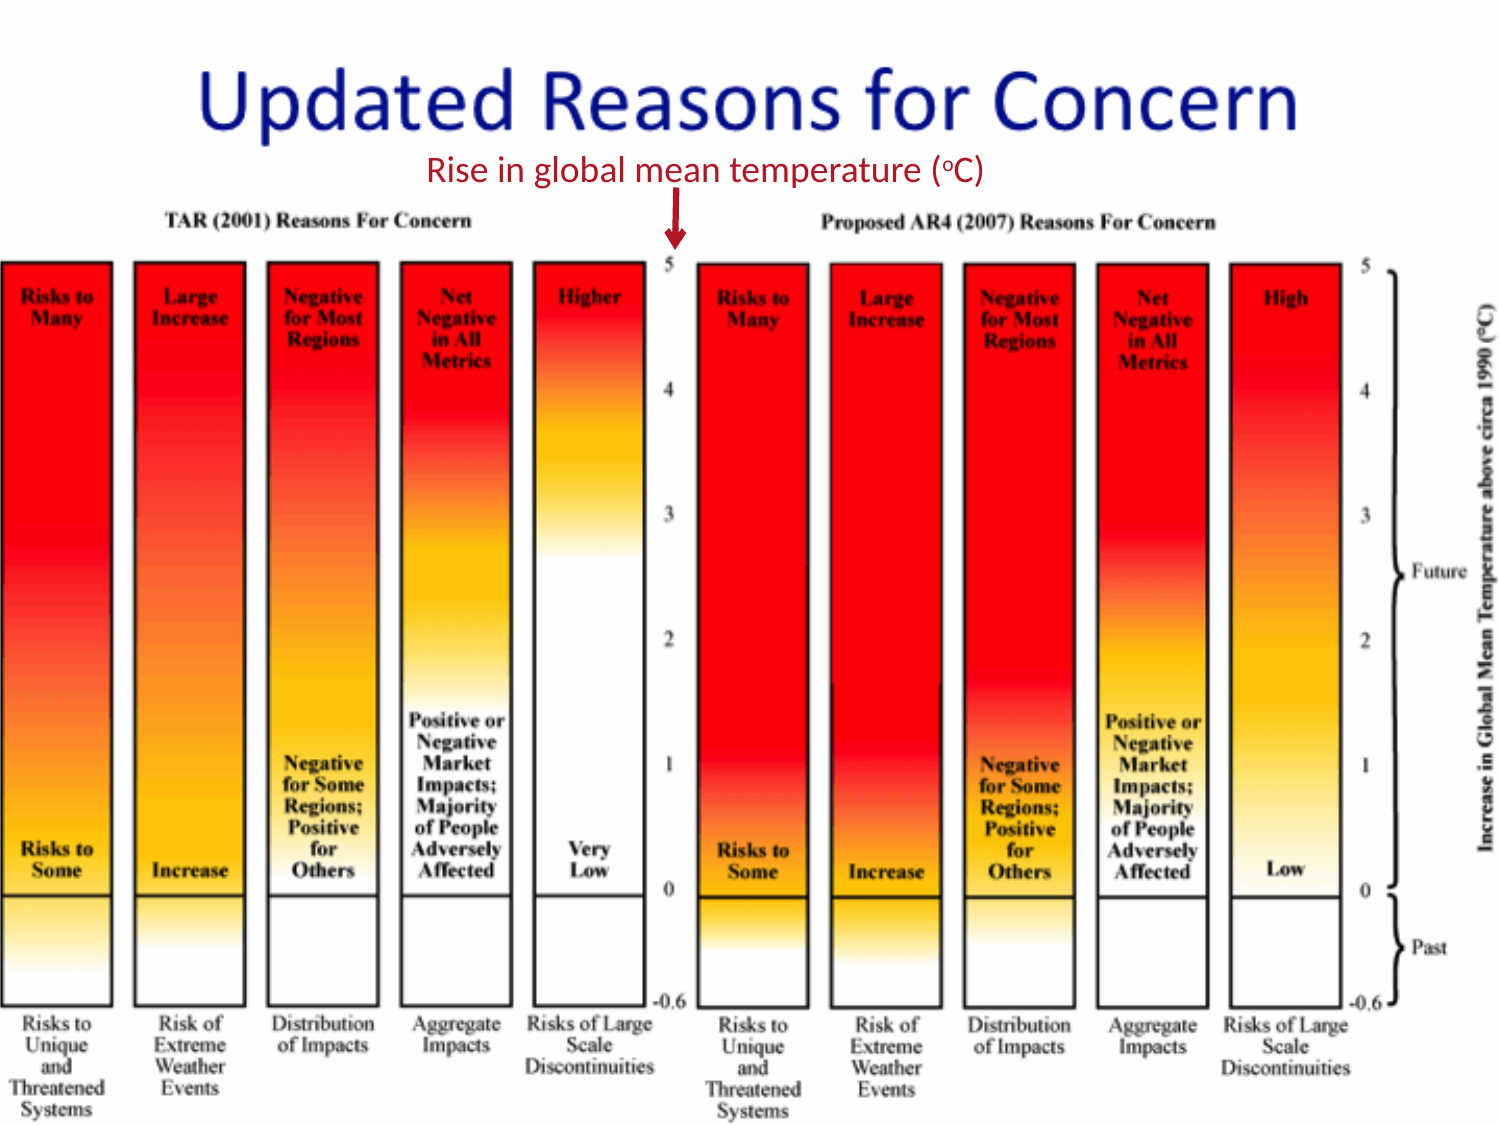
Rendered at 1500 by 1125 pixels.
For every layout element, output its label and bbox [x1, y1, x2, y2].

list [0, 0, 1500, 1125]
